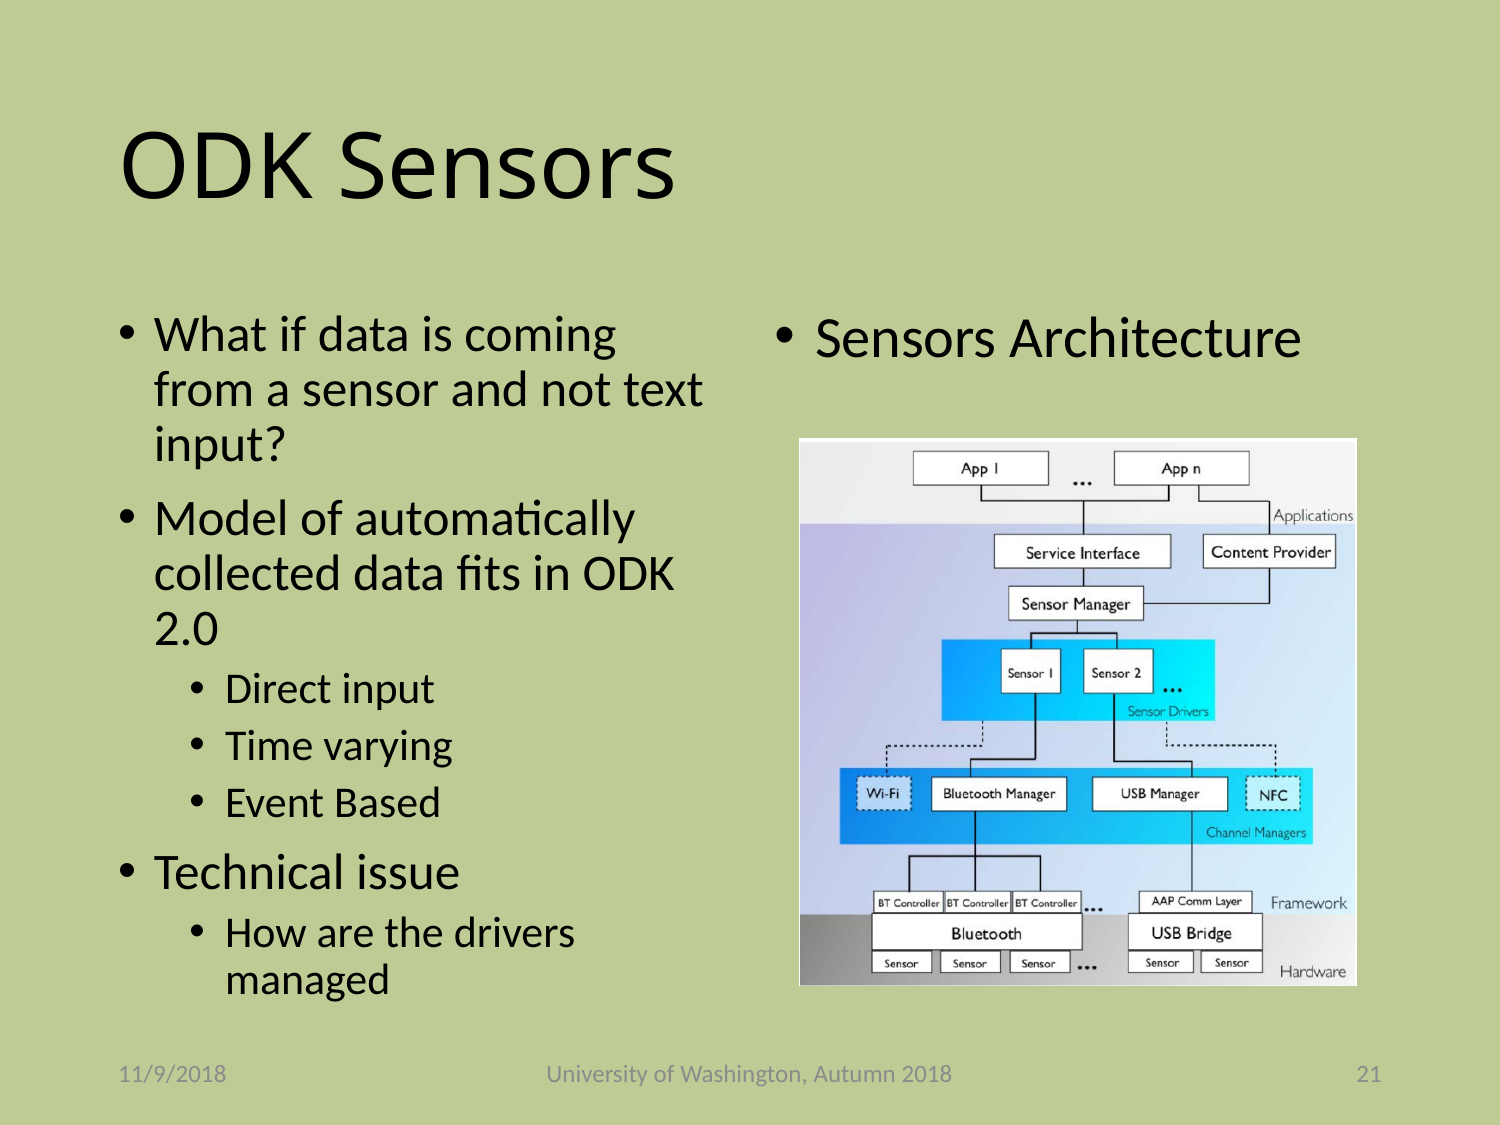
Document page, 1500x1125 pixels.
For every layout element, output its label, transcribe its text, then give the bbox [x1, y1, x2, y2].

list Sensors Architecture [759, 299, 1397, 1014]
slide_number 21 [1059, 1042, 1397, 1103]
title ODK Sensors [103, 59, 1397, 278]
footer University of Washington, Autumn 2018 [496, 1042, 1004, 1103]
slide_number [103, 1042, 441, 1103]
list What if data is coming from a sensor and not text input? Model of automatically collected data fits in ODK 2.0 Direct input Time varying Event Based Technical issue How are the drivers managed [103, 299, 741, 1014]
picture [799, 438, 1357, 986]
